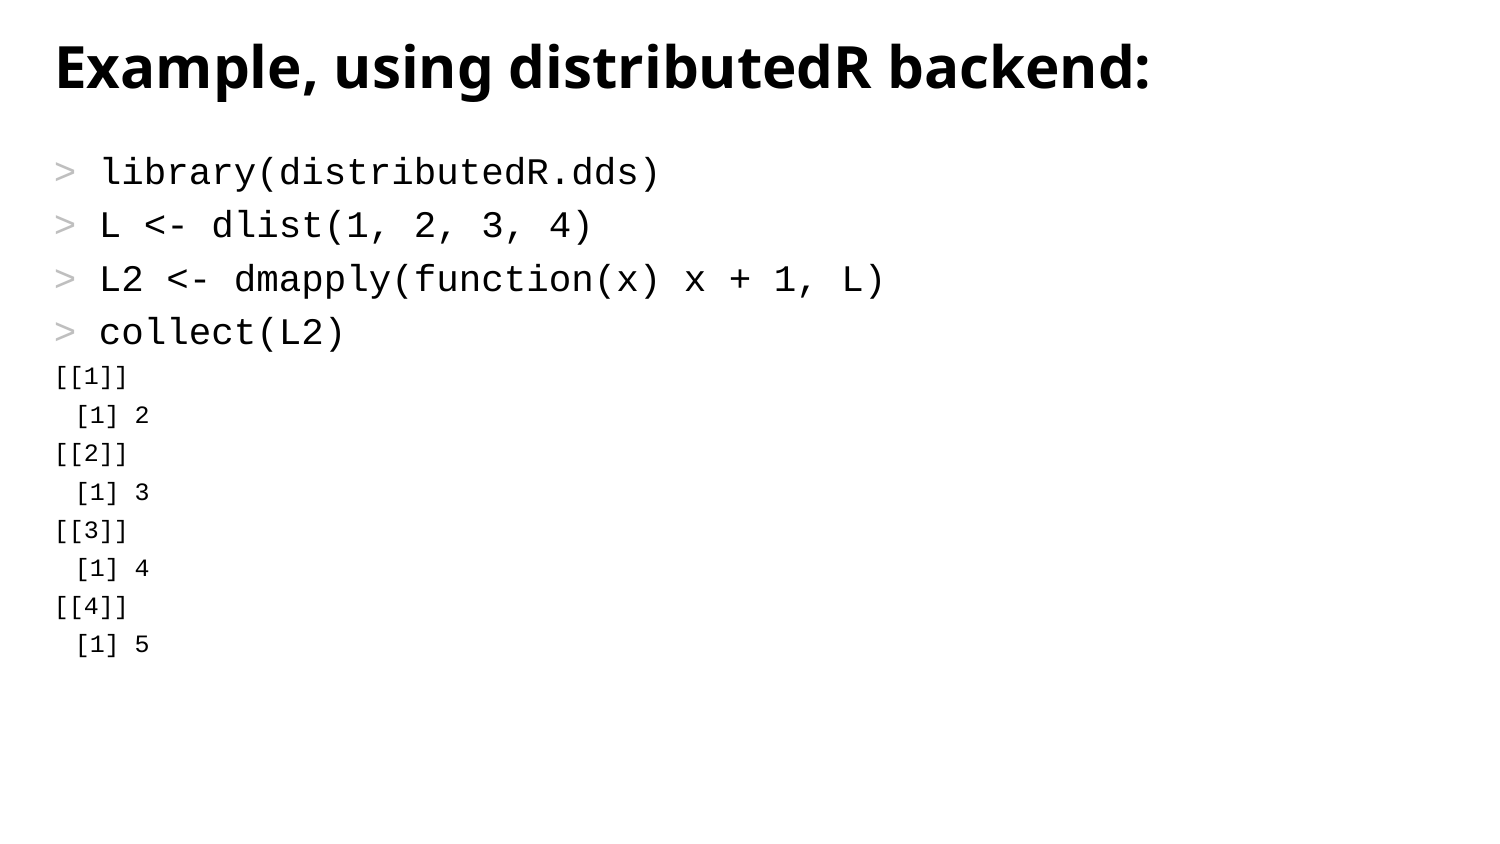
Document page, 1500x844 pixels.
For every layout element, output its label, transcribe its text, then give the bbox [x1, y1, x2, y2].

list > library(distributedR.dds) > L <- dlist(1, 2, 3, 4) > L2 <- dmapply(function(x) x + 1, L) > collect(L2) [[1]] [1] 2 [[2]] [1] 3 [[3]] [1] 4 [[4]] [1] 5 [53, 146, 1396, 752]
title Example, using distributedR backend: [54, 29, 1455, 101]
